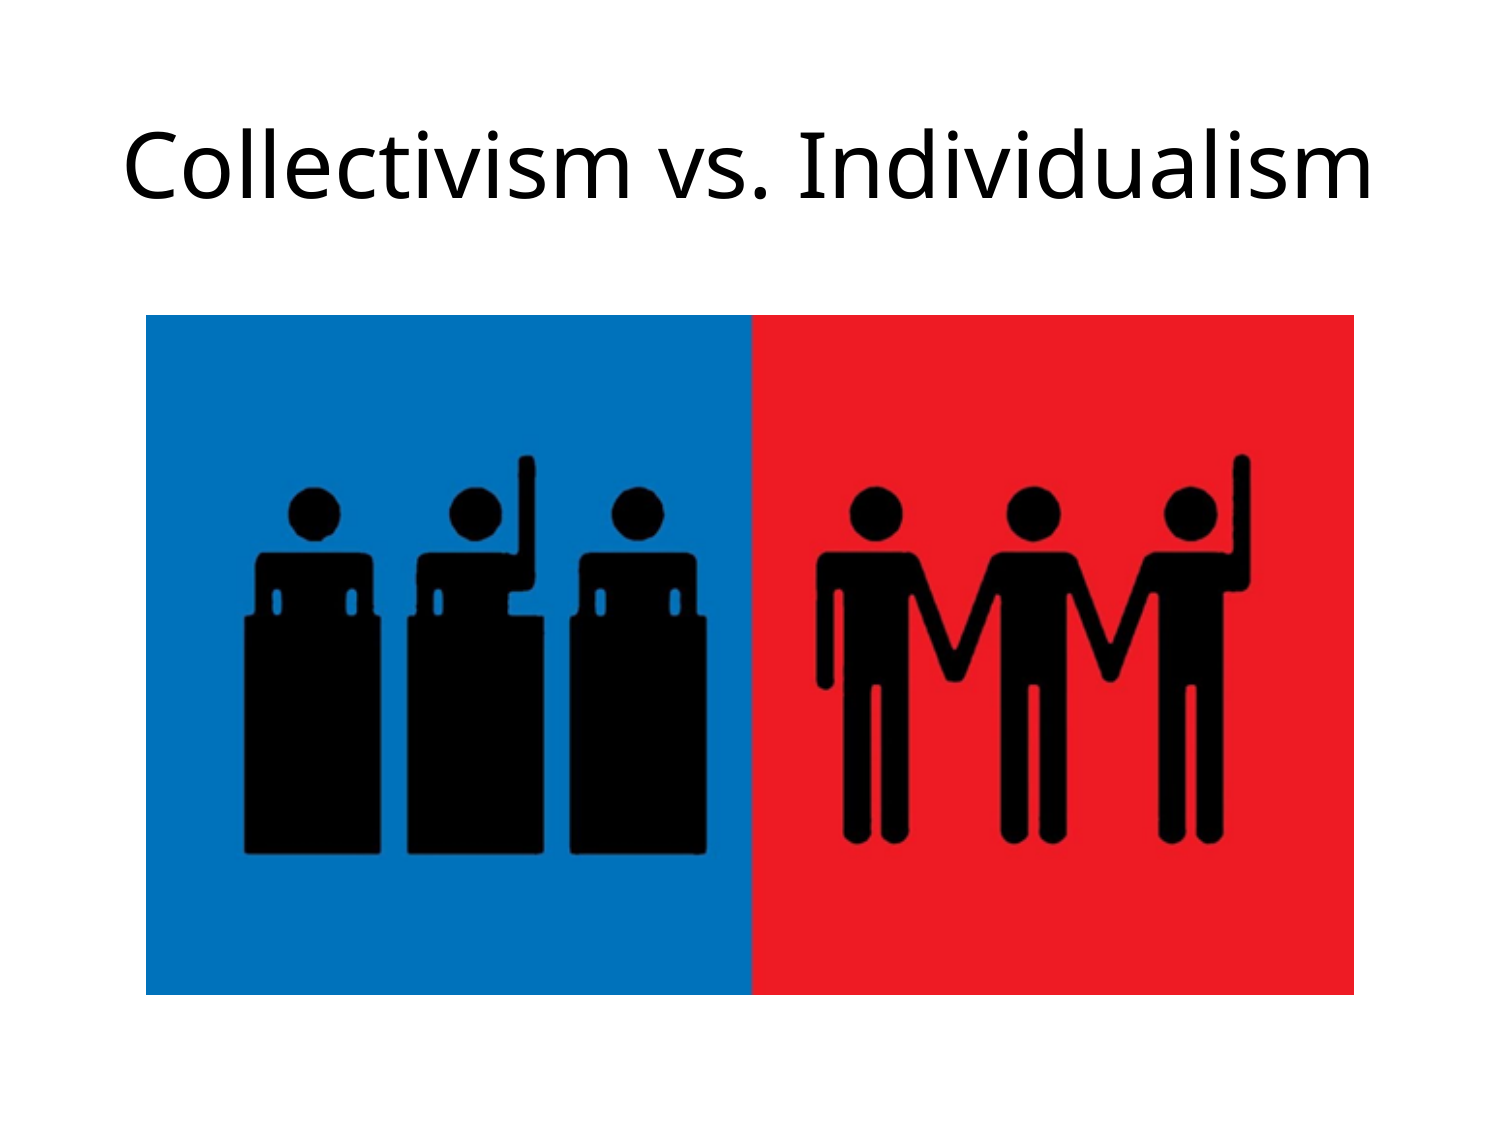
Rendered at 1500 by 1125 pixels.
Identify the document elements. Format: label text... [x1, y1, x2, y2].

title Collectivism vs. Individualism [103, 59, 1397, 278]
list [146, 315, 1354, 995]
